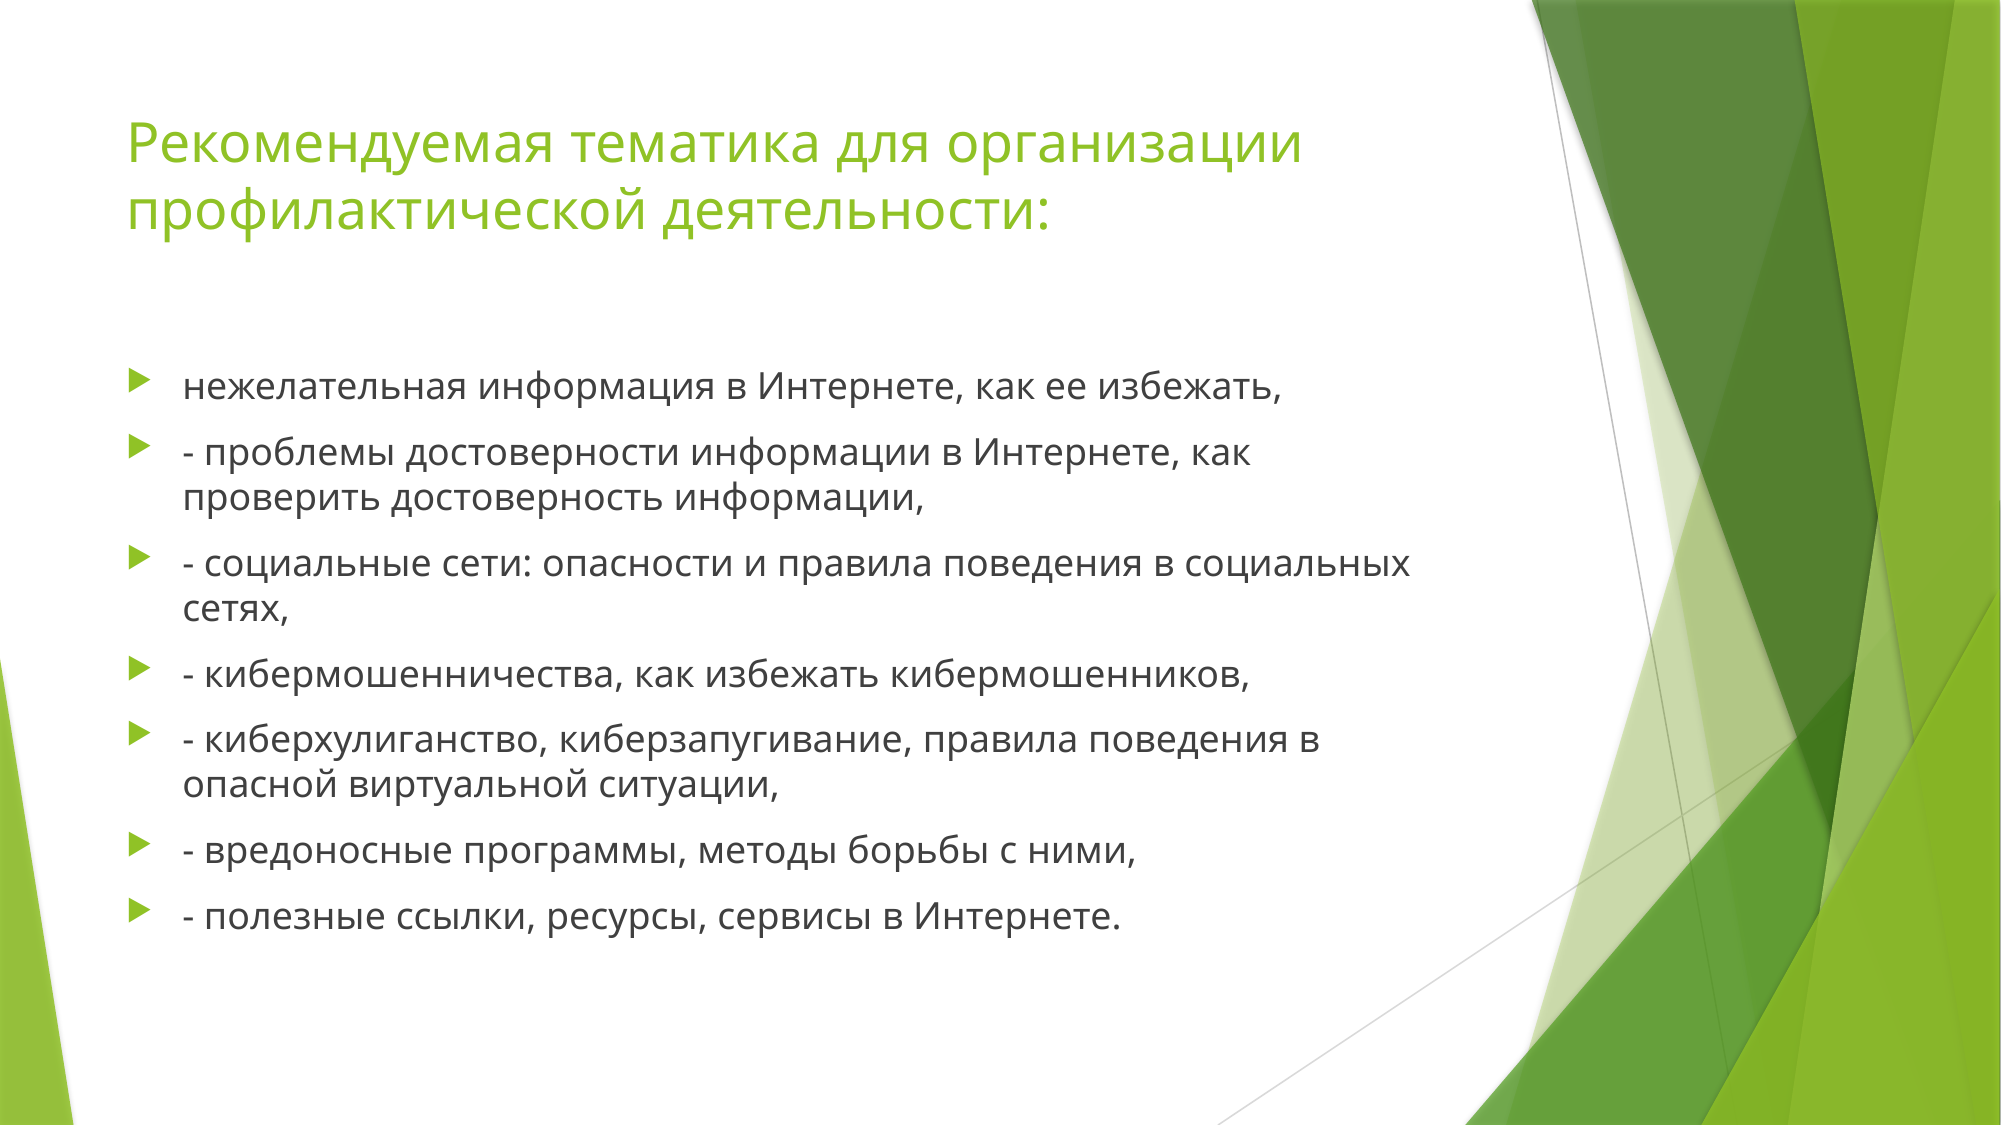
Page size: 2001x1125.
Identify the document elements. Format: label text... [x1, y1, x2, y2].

list нежелательная информация в Интернете, как ее избежать, - проблемы достоверности информации в Интернете, как проверить достоверность информации, - социальные сети: опасности и правила поведения в социальных сетях, - кибермошенничества, как избежать кибермошенников, - киберхулиганство, киберзапугивание, правила поведения в опасной виртуальной ситуации, - вредоносные программы, методы борьбы с ними, - полезные ссылки, ресурсы, сервисы в Интернете. [111, 354, 1522, 992]
title Рекомендуемая тематика для организации профилактической деятельности: [111, 99, 1522, 317]
